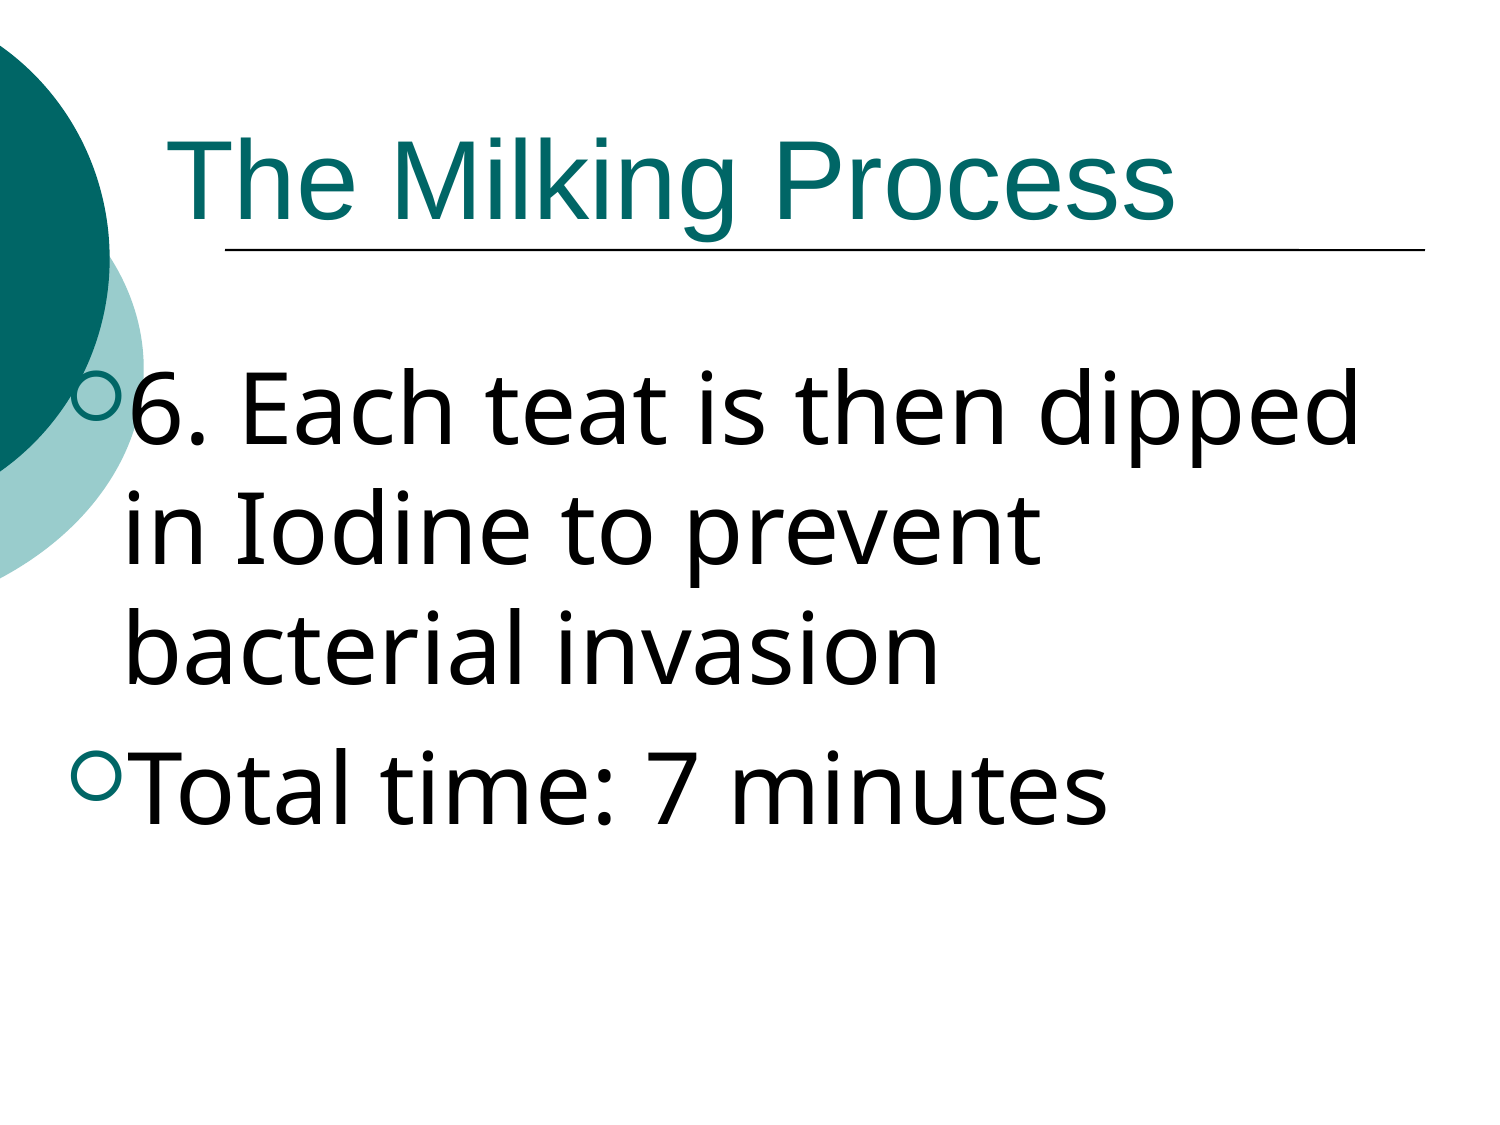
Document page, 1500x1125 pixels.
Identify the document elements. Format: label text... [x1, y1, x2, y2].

list 6. Each teat is then dipped in Iodine to prevent bacterial invasion Total time: 7 minutes [50, 337, 1425, 1063]
title The Milking Process [150, 0, 1388, 250]
